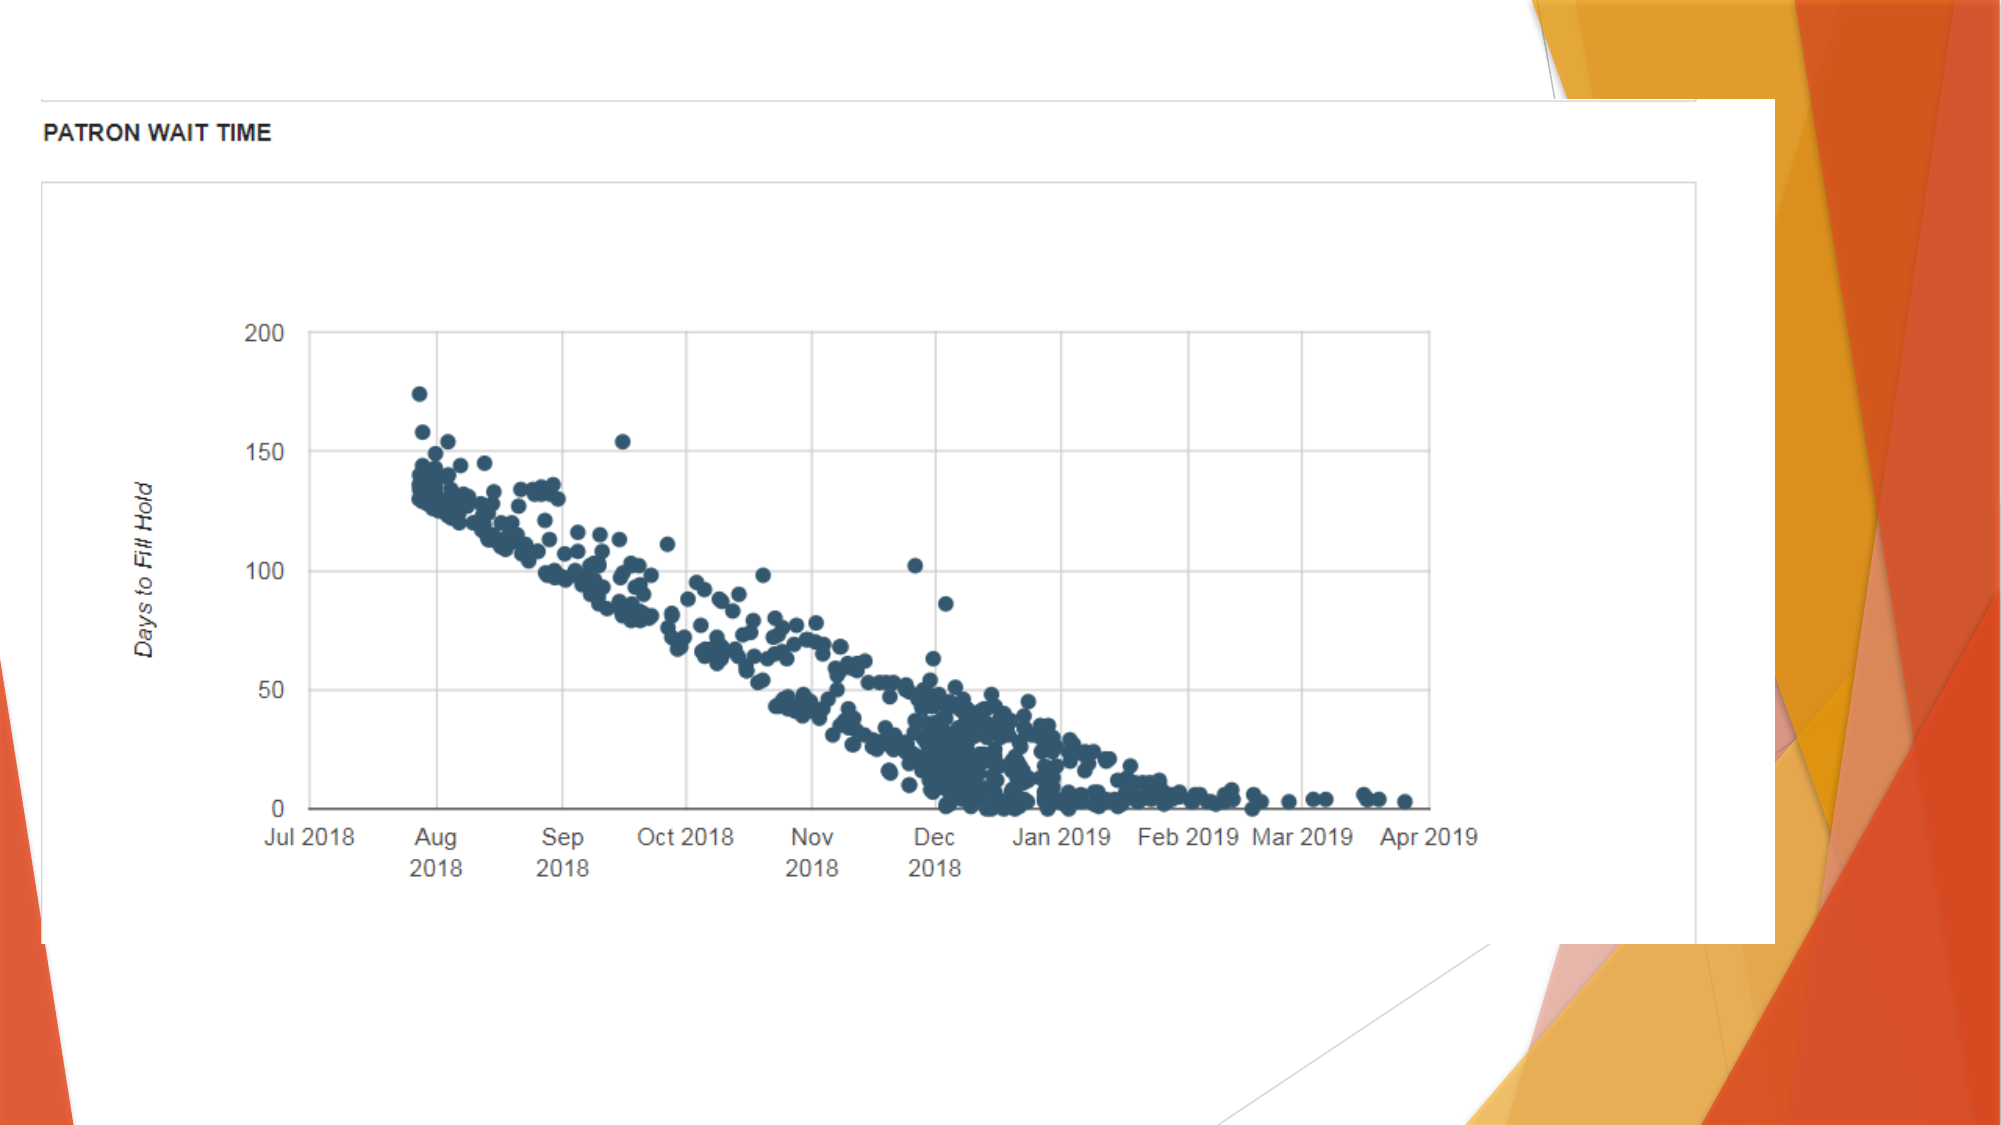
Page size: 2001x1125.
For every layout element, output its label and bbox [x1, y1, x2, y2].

picture [41, 99, 1776, 945]
